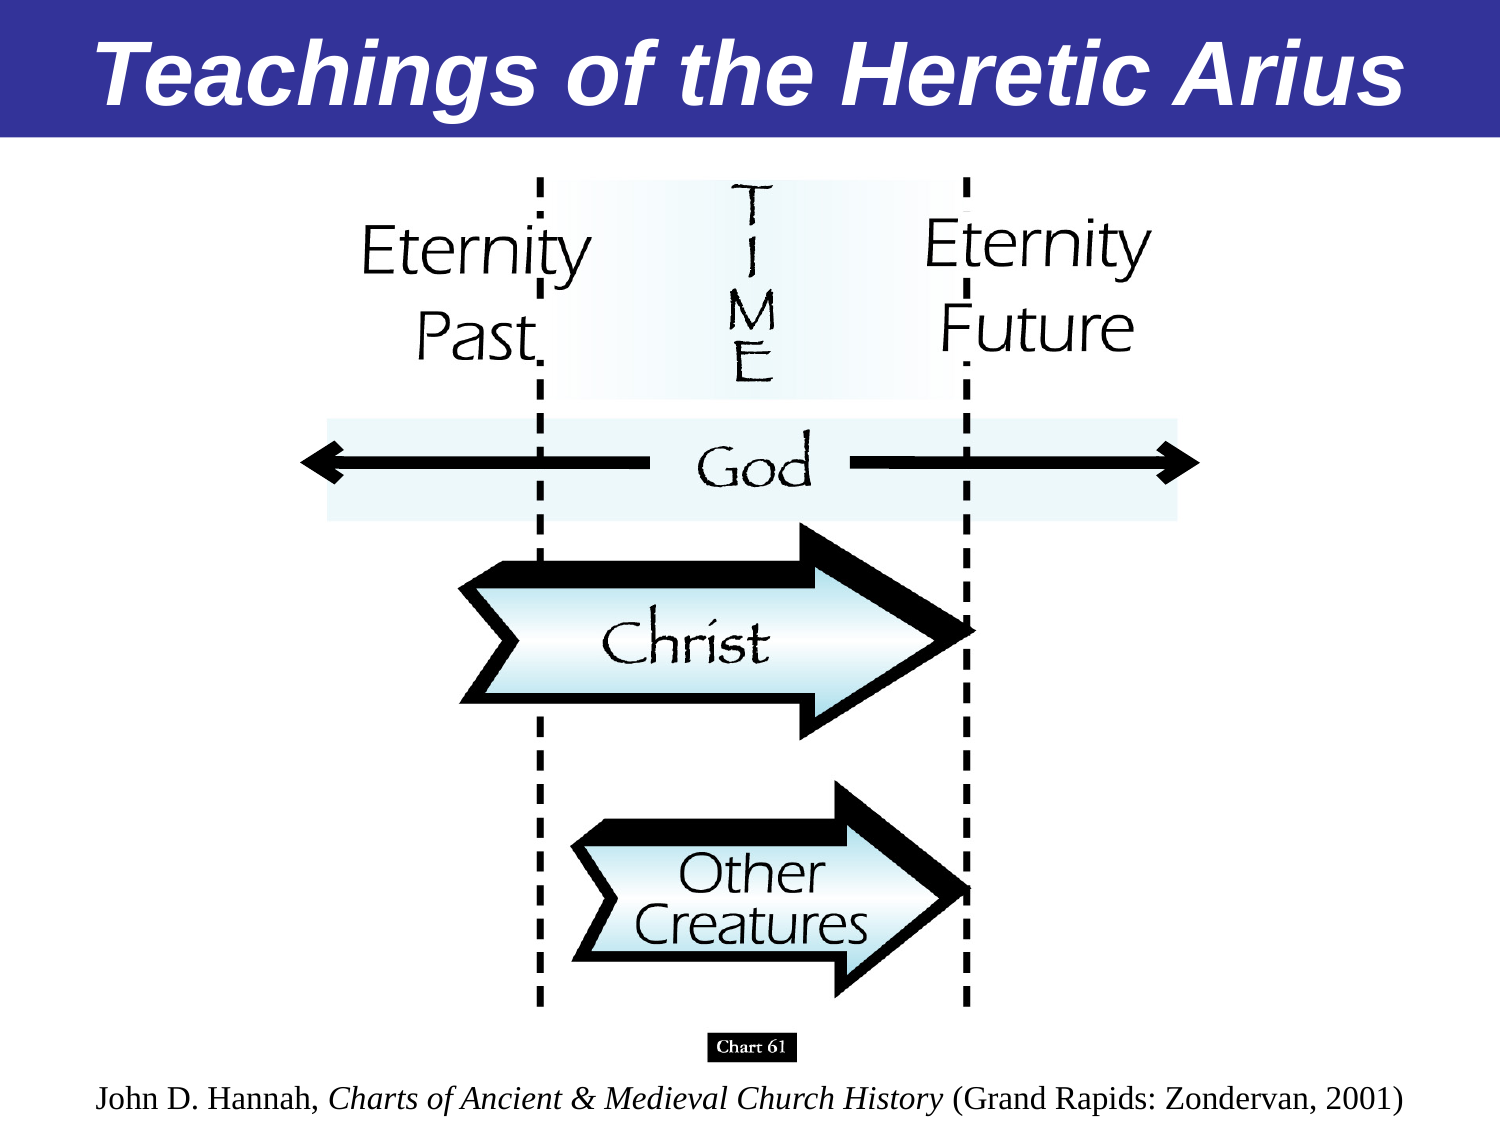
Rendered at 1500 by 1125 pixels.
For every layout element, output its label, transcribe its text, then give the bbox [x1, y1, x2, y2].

title Teachings of the Heretic Arius [1254, 0, 1500, 138]
text_box John D. Hannah, Charts of Ancient & Medieval Church History (Grand Rapids: Zondervan, 2001) [0, 1068, 1500, 1124]
title Teachings of the Heretic Arius [0, 0, 247, 138]
picture [249, 0, 1254, 1101]
